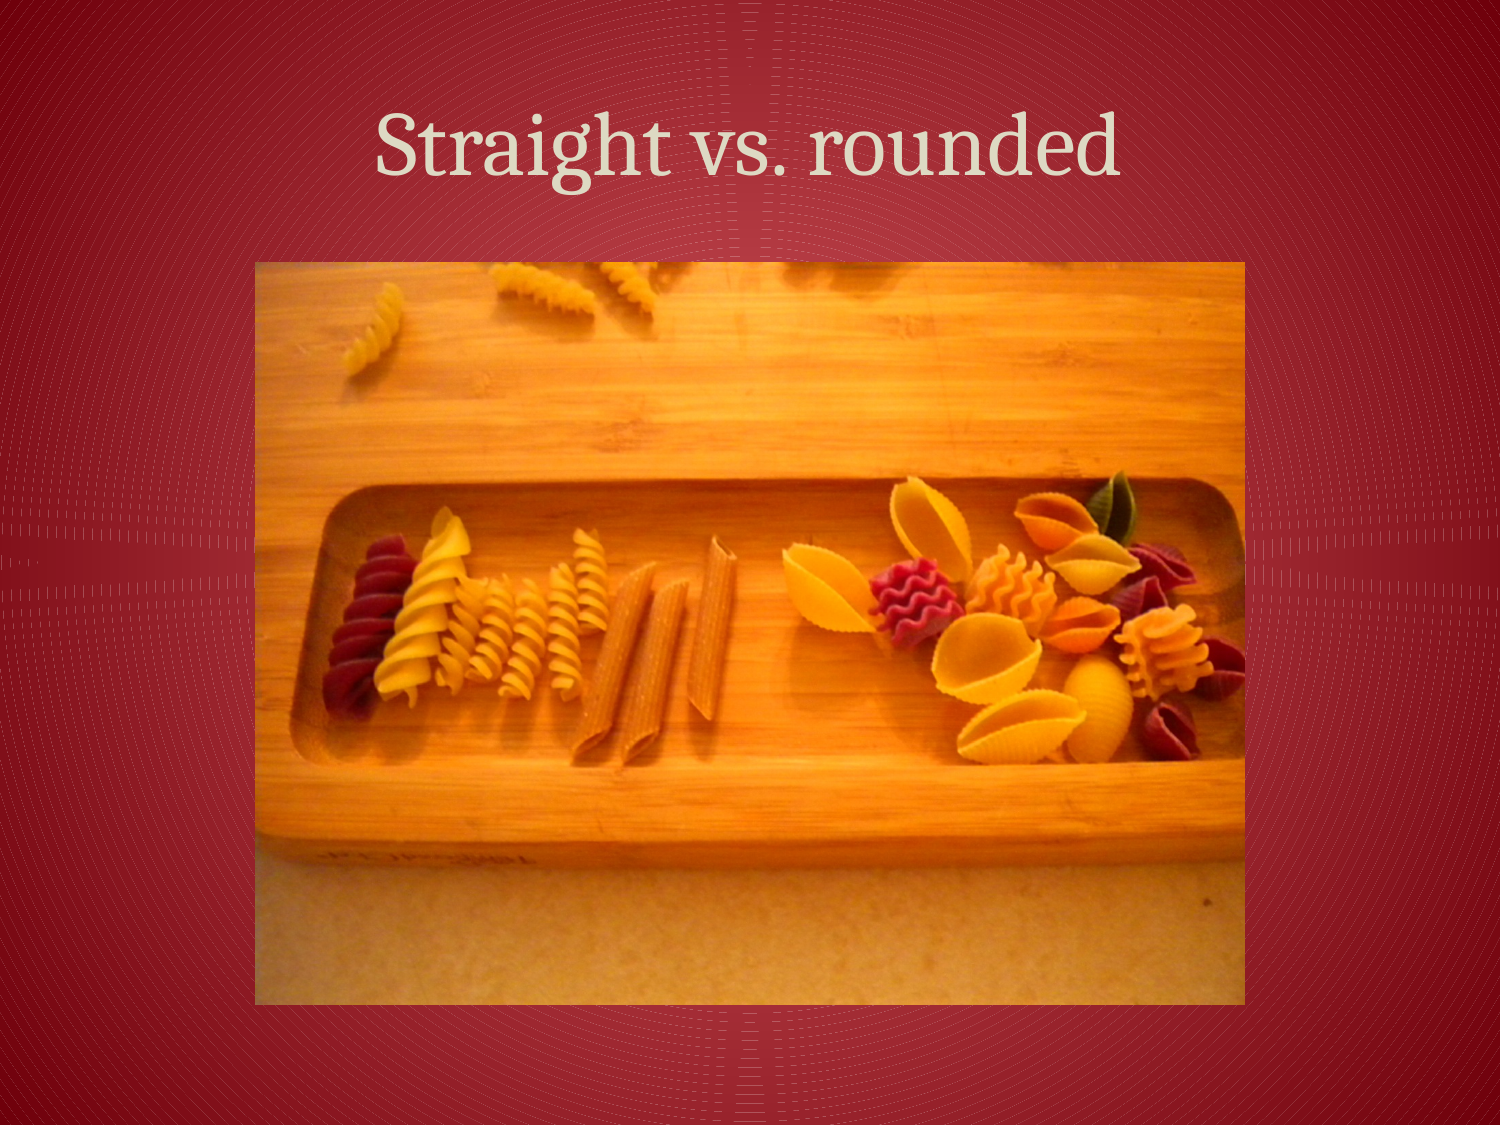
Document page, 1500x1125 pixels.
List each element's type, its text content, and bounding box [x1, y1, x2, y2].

title Straight vs. rounded [75, 45, 1425, 233]
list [254, 262, 1246, 1006]
